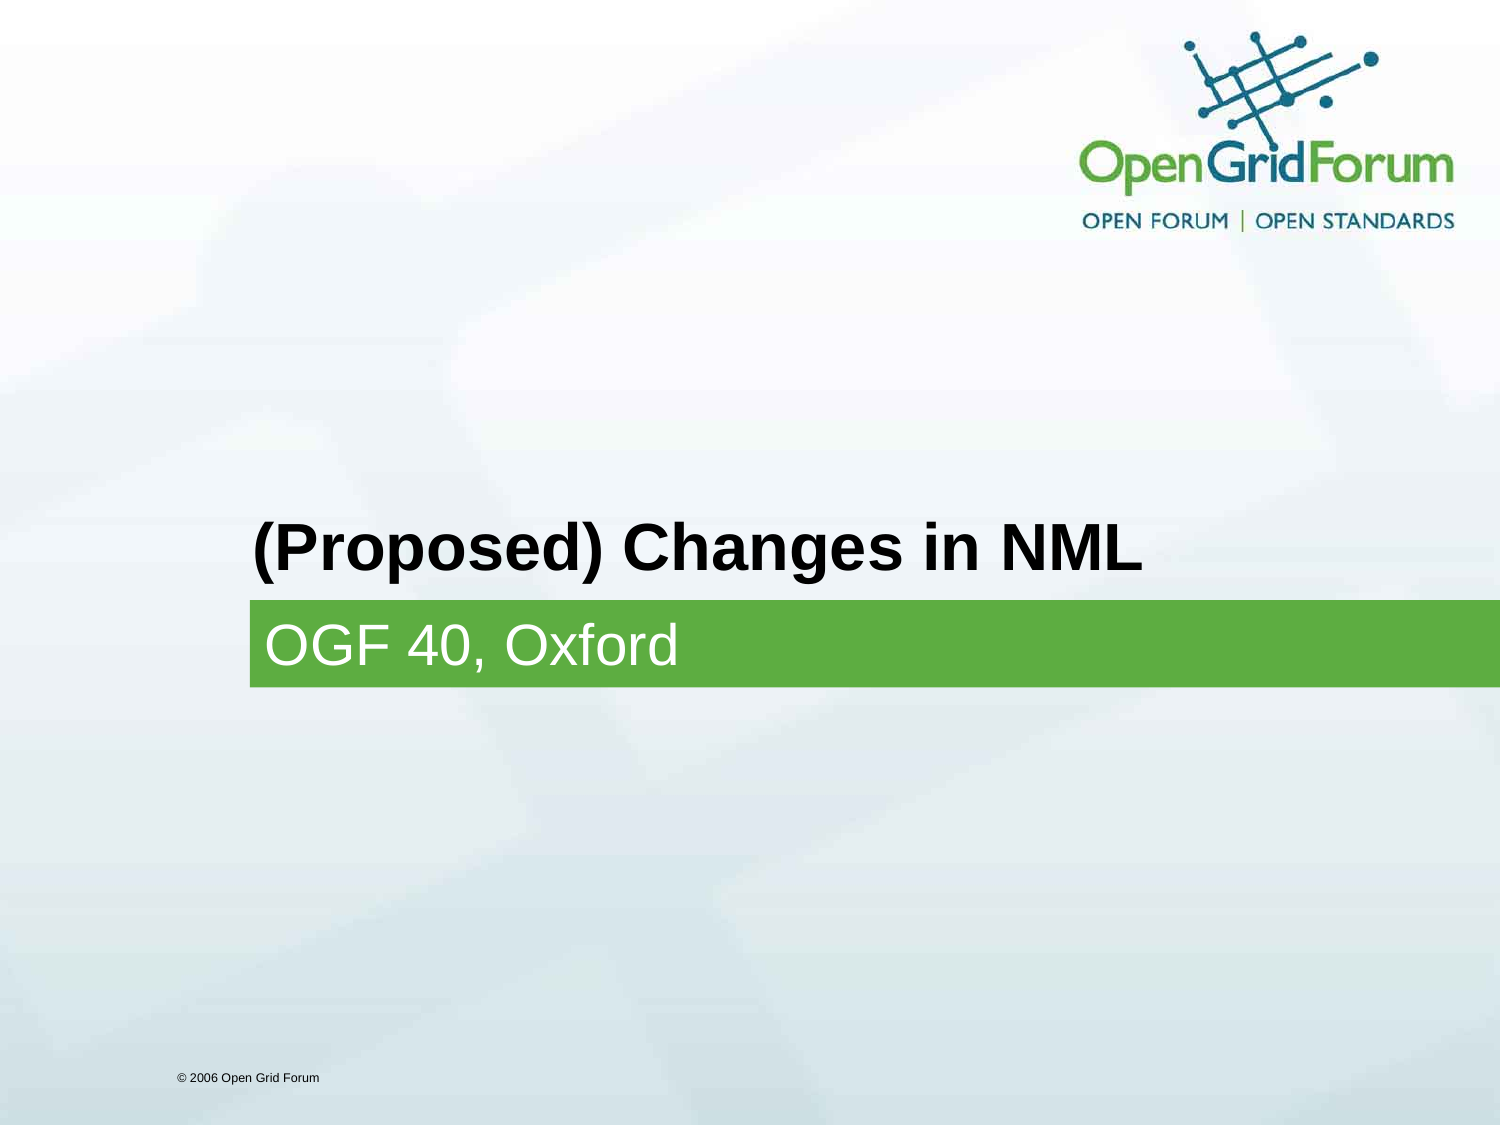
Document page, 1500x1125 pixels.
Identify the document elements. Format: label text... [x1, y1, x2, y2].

subtitle OGF 40, Oxford [249, 599, 1500, 688]
title (Proposed) Changes in NML [237, 449, 1500, 638]
picture [0, 0, 1500, 1125]
